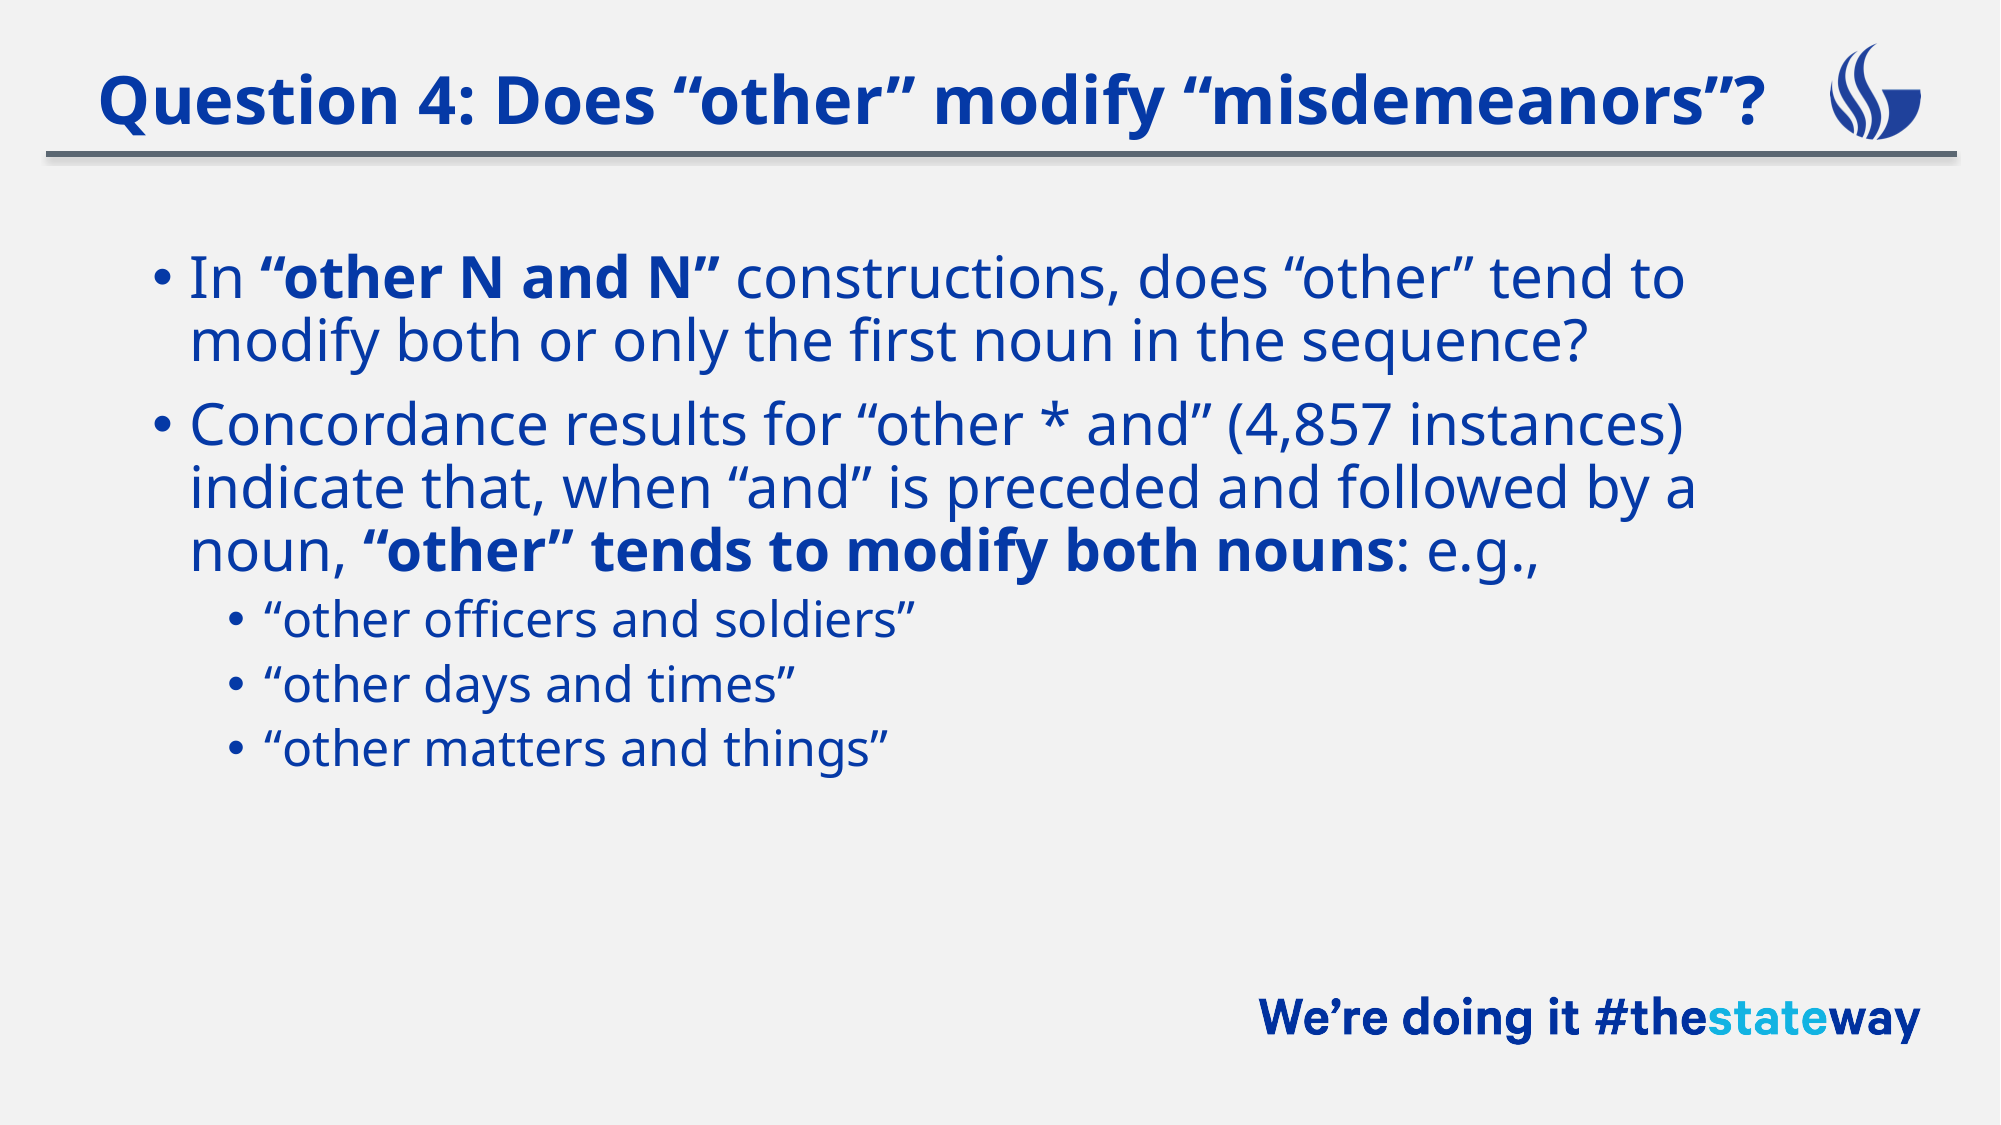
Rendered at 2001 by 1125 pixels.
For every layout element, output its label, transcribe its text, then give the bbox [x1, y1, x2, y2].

title Question 4: Does “other” modify “misdemeanors”? [82, 59, 1808, 162]
list In “other N and N” constructions, does “other” tend to modify both or only the first noun in the sequence? Concordance results for “other * and” (4,857 instances) indicate that, when “and” is preceded and followed by a noun, “other” tends to modify both nouns: e.g., “other officers and soldiers” “other days and times” “other matters and things” [137, 241, 1863, 1018]
picture [1830, 43, 1921, 140]
picture [1762, 1024, 1770, 1029]
picture [1258, 996, 1921, 1045]
